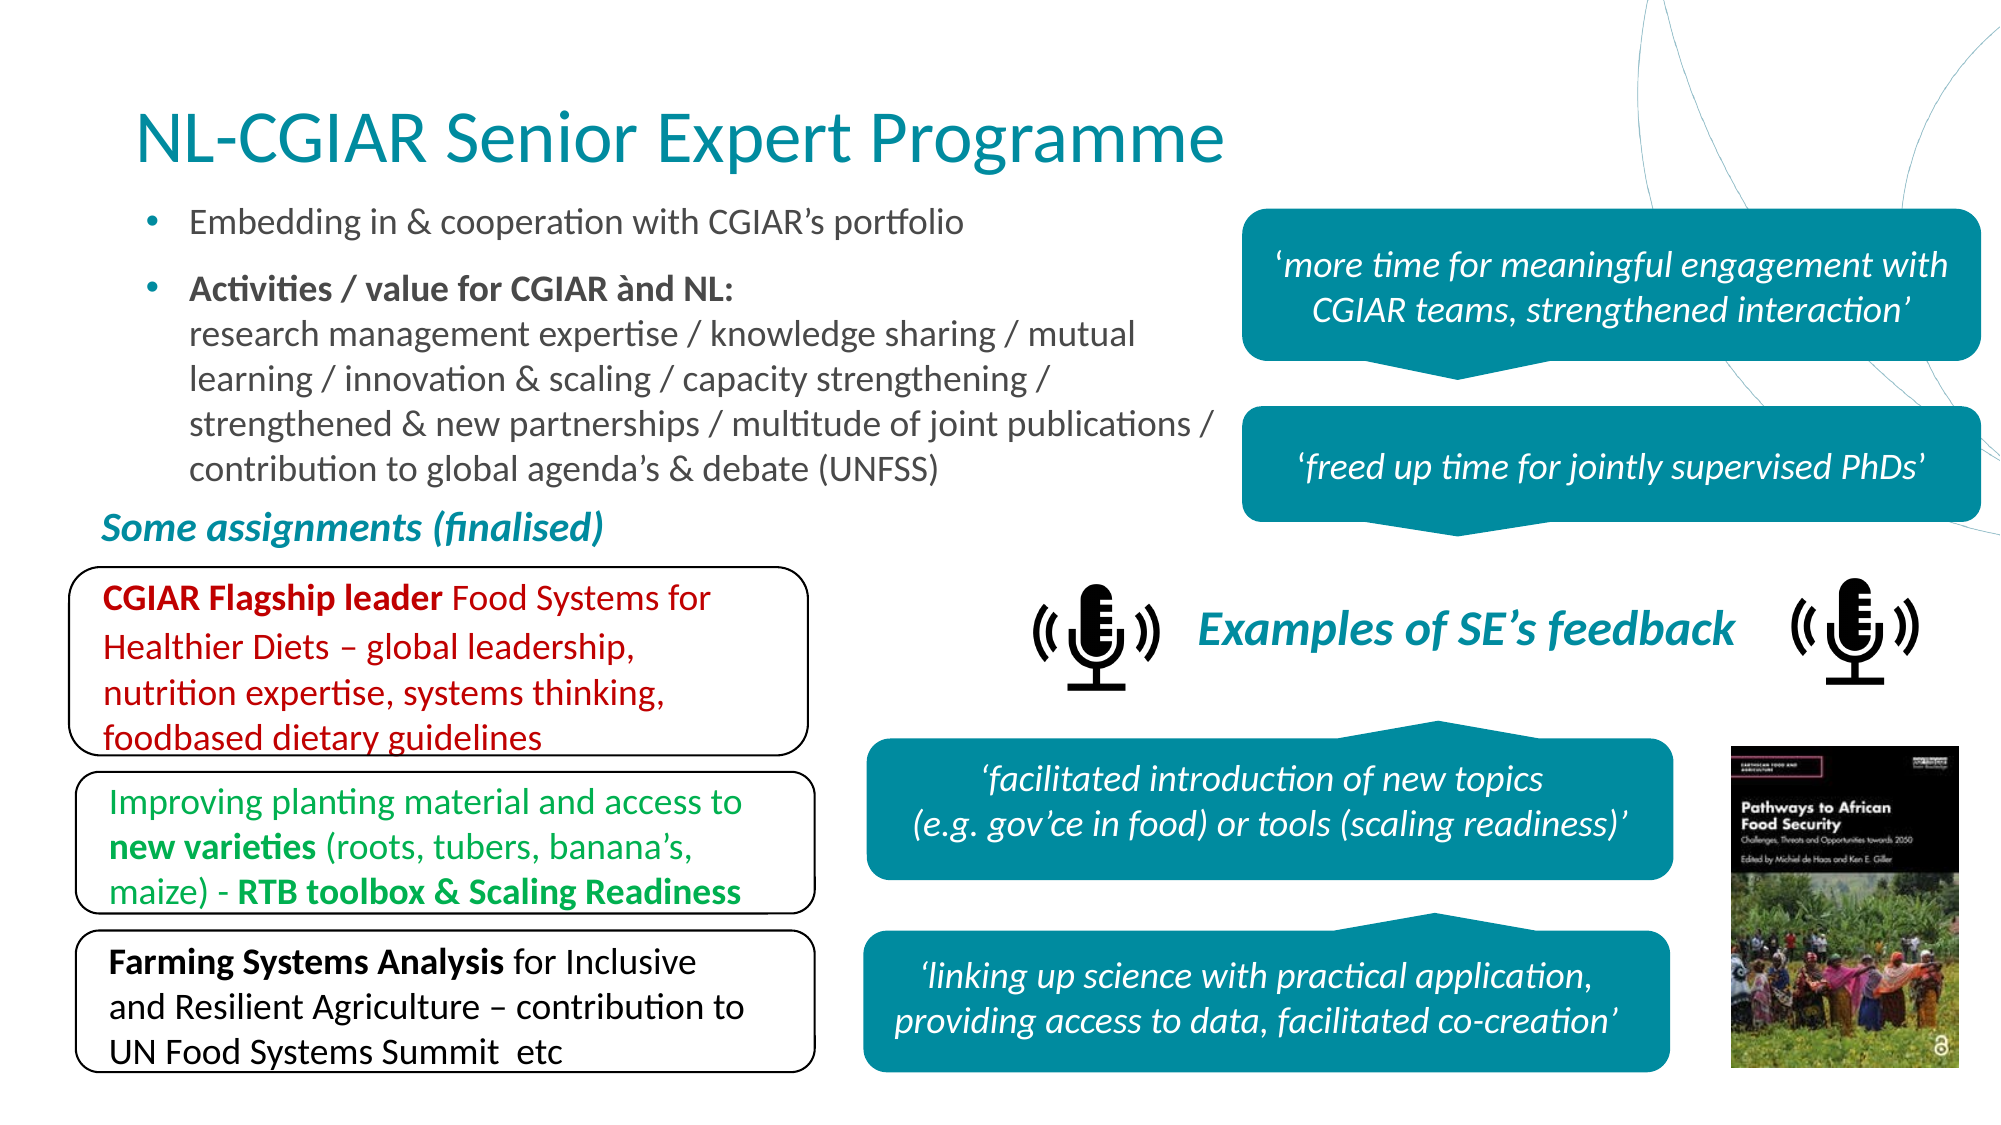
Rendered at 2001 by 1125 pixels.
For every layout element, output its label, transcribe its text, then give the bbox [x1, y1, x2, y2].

text_box [869, 869, 1672, 882]
picture [1780, 556, 1931, 707]
text_box [67, 566, 809, 757]
picture [1614, 0, 2000, 547]
text_box [867, 719, 1673, 753]
picture [1021, 562, 1172, 713]
text_box ‘linking up science with practical application, providing access to data, facilitated co-creation’ [863, 950, 1650, 1093]
text_box ‘more time for meaningful engagement with CGIAR teams, strengthened interaction’ [1241, 207, 1983, 382]
text_box [862, 911, 1672, 1074]
title NL-CGIAR Senior Expert Programme [135, 97, 1373, 188]
text_box [1694, 842, 1959, 1073]
text_box ‘facilitated introduction of new topics (e.g. gov’ce in food) or tools (scaling readiness)’ [863, 753, 1677, 869]
text_box Examples of SE’s feedback [1197, 602, 1780, 692]
picture [1731, 746, 1959, 1068]
list Embedding in & cooperation with CGIAR’s portfolio Activities / value for CGIAR ànd NL: research management expertise / knowledge sharing / mutual learning / innovation & scaling / capacity strengthening / strengthened & new partnerships / multitude of joint publications / contribution to global agenda’s & debate (UNFSS) [145, 202, 1243, 445]
text_box [74, 929, 816, 1074]
text_box ‘freed up time for jointly supervised PhDs’ [1240, 405, 1983, 538]
text_box Some assignments (finalised) [101, 505, 738, 595]
text_box [74, 770, 816, 915]
